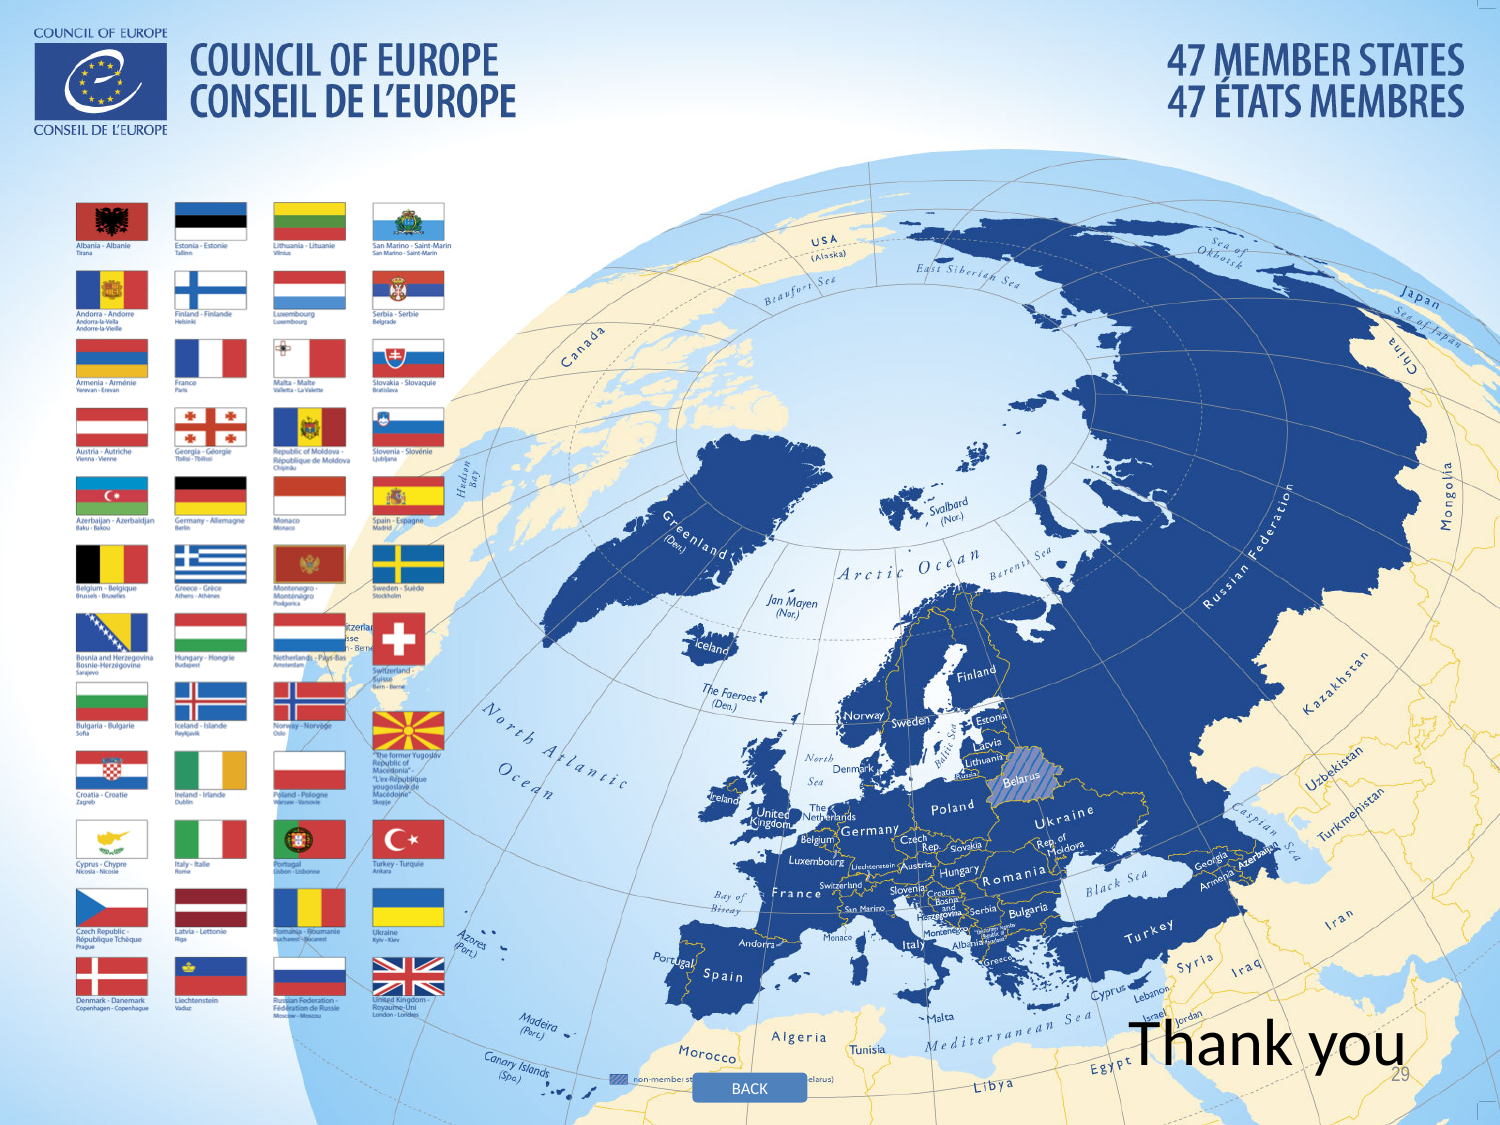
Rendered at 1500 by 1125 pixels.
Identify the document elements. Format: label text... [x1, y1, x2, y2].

text_box BACK [690, 1070, 810, 1105]
slide_number 29 [1074, 1042, 1425, 1103]
picture [0, 0, 1500, 1125]
text_box Thank you [1113, 991, 1500, 1086]
